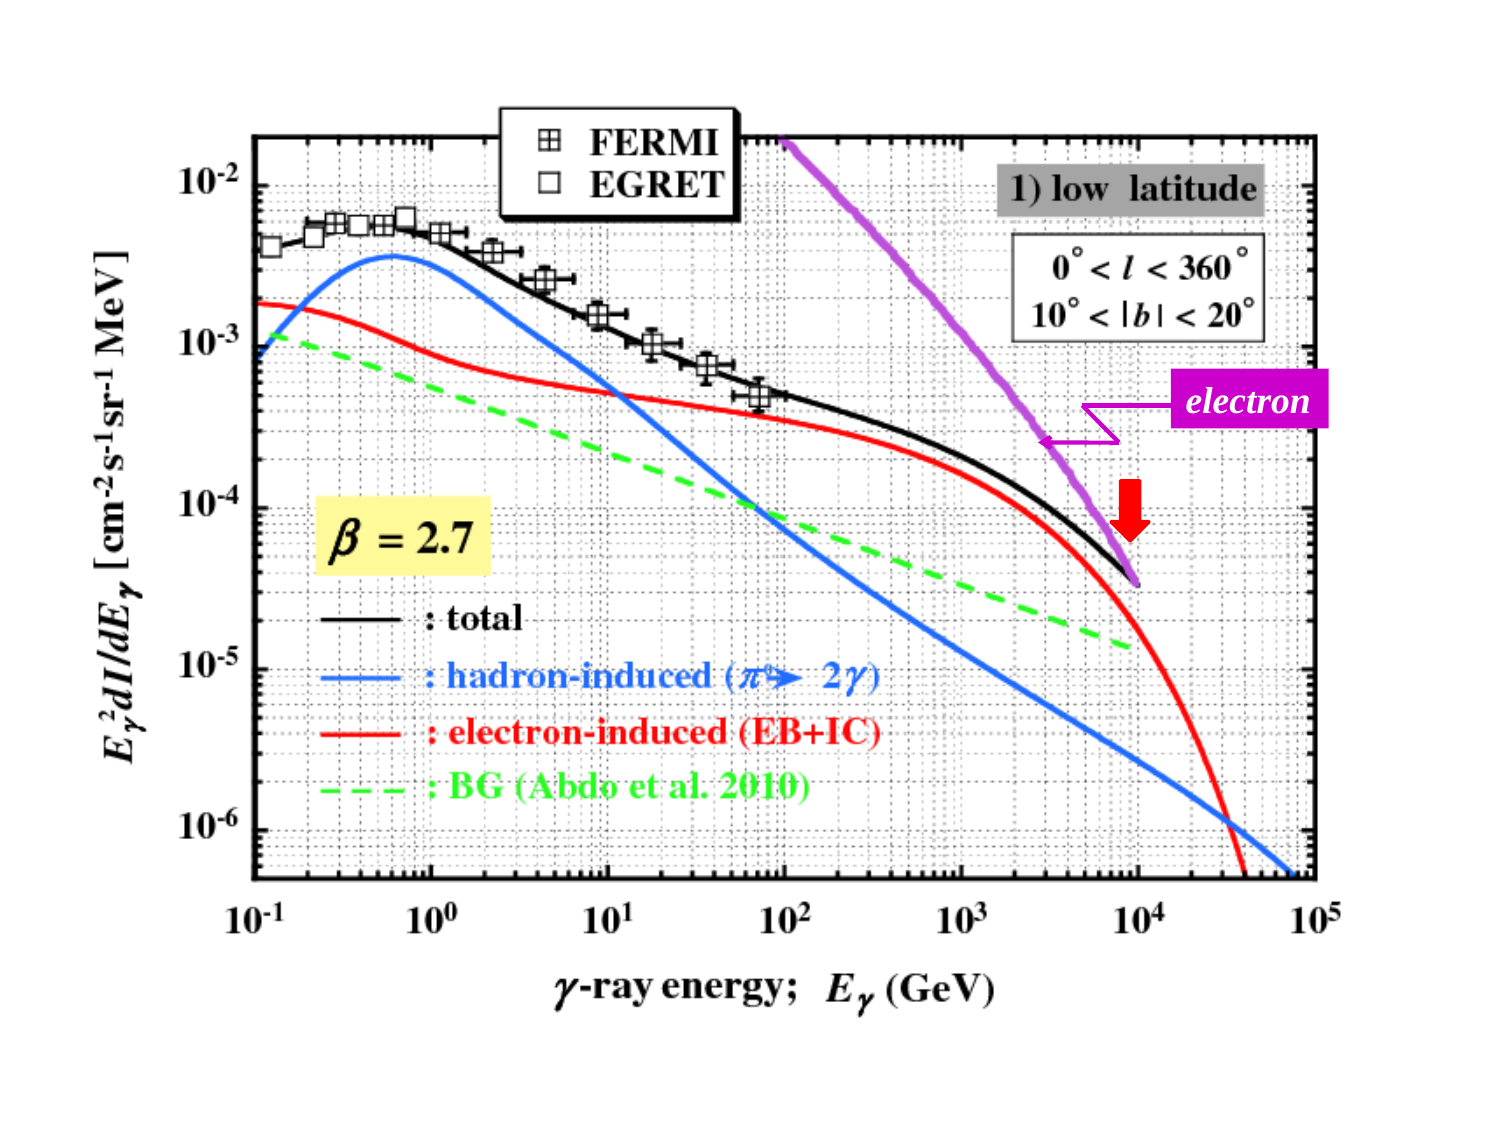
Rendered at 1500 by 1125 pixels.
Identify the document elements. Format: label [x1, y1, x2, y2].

text_box [1081, 405, 1120, 442]
picture [64, 89, 1360, 1030]
